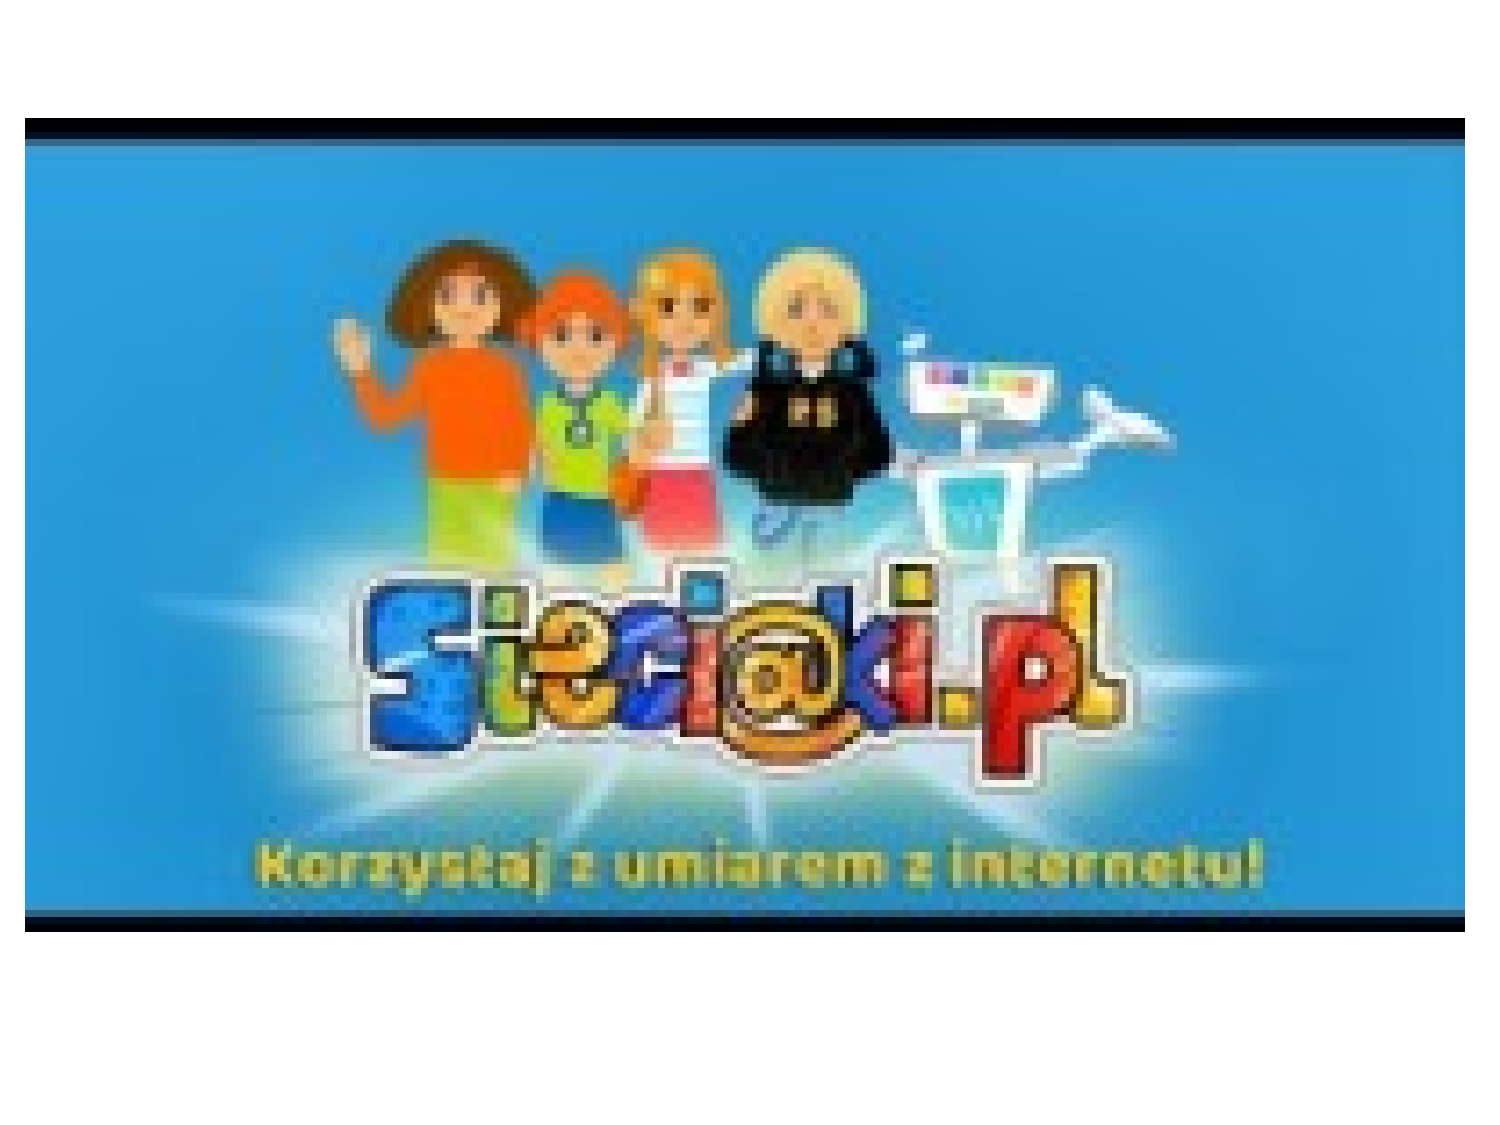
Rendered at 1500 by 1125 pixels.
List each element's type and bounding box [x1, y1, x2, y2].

text_box [24, 117, 1466, 933]
